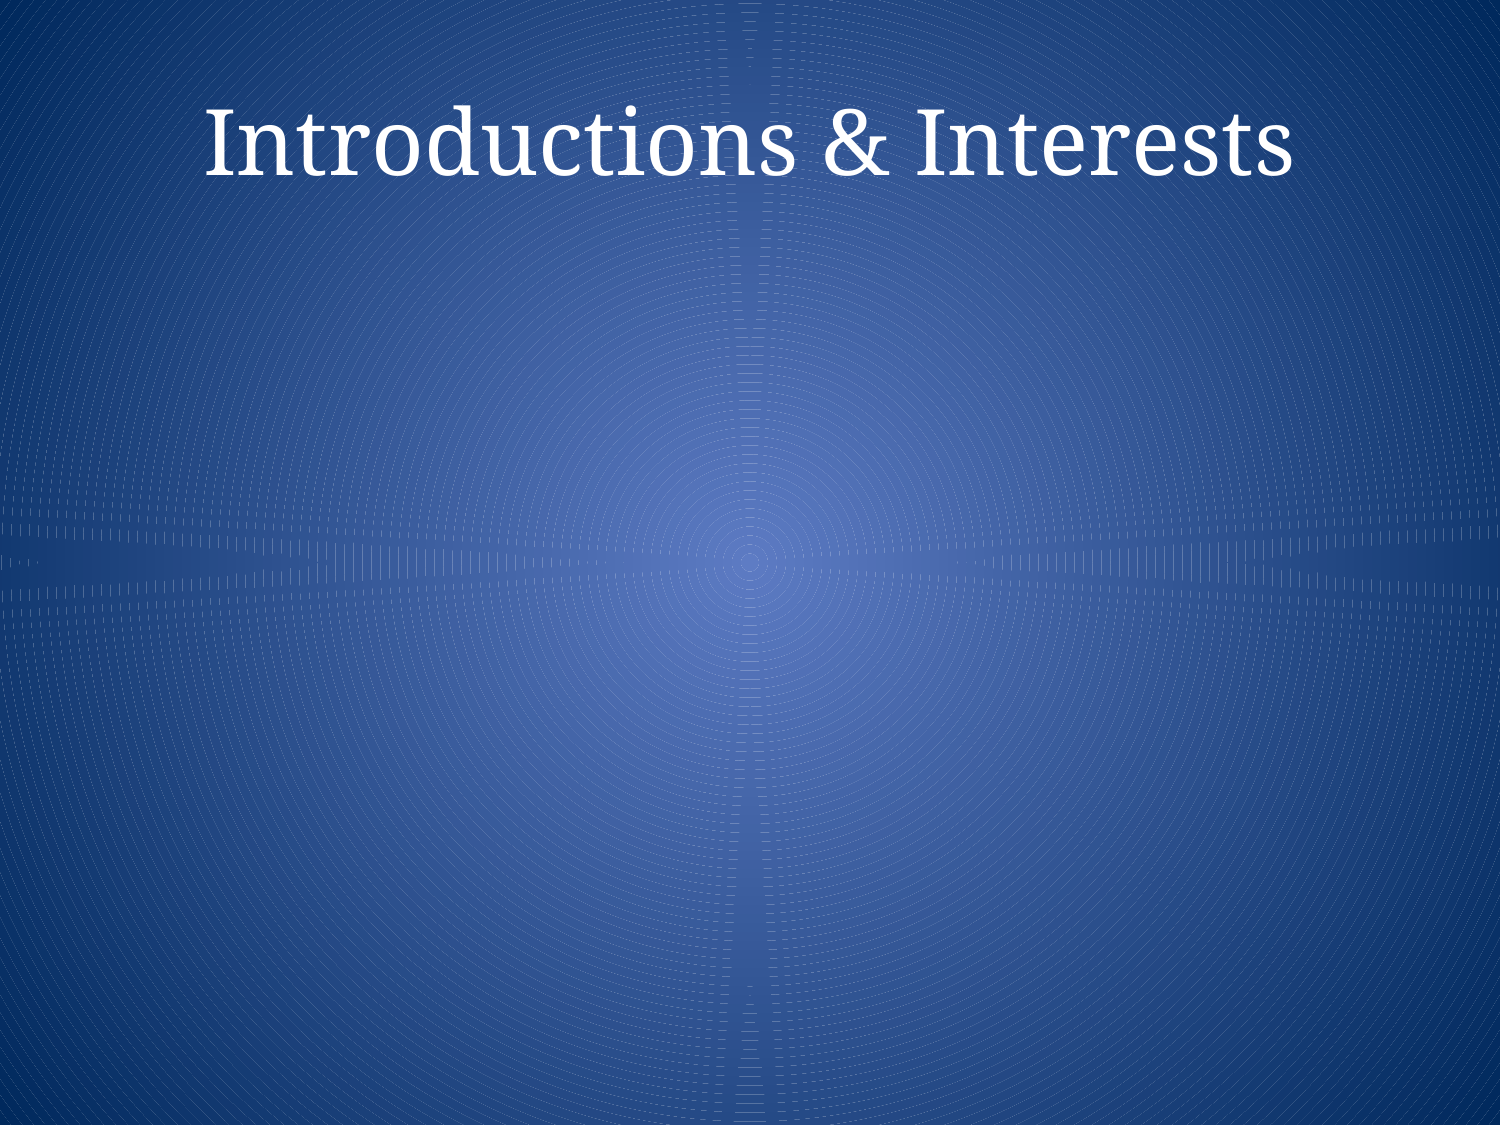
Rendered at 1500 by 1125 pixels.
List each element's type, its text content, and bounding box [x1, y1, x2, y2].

title Introductions & Interests [75, 45, 1425, 233]
